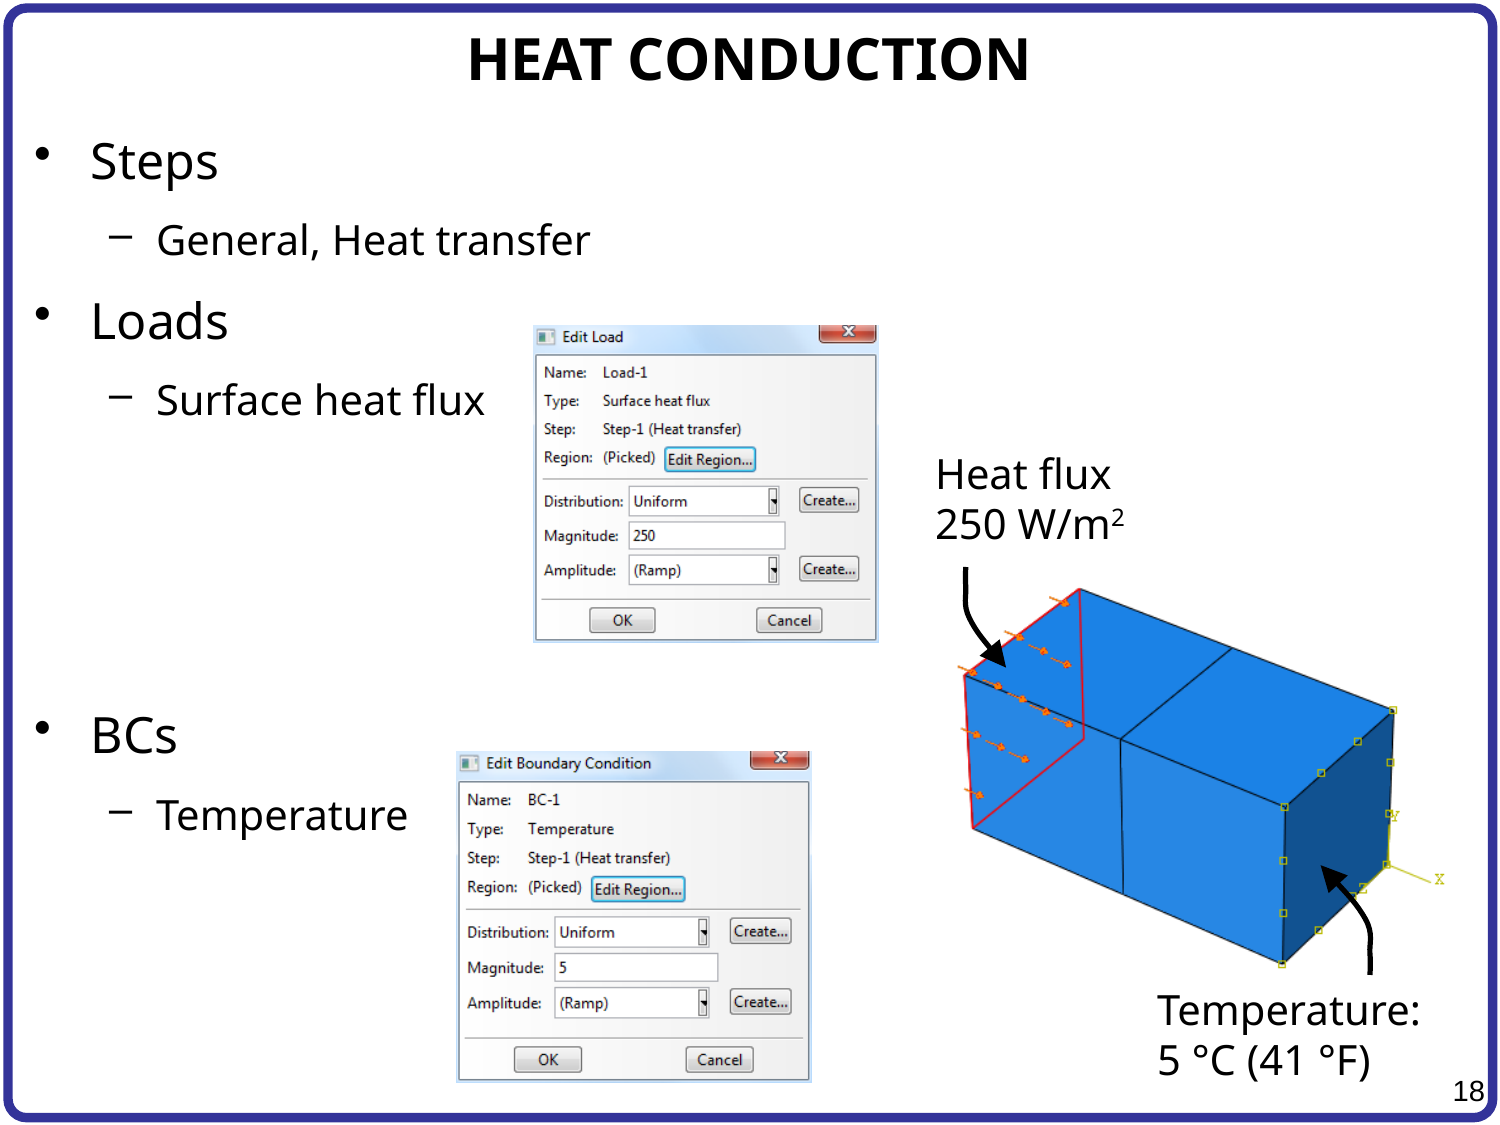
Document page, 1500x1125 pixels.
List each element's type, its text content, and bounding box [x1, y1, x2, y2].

title HEAT CONDUCTION [6, 16, 1492, 99]
list Steps General, Heat transfer Loads Surface heat flux BCs Temperature [18, 121, 1481, 1086]
picture [533, 325, 879, 643]
picture [949, 574, 1460, 988]
picture [456, 751, 812, 1083]
text_box Heat flux 250 W/m2 [920, 440, 1140, 555]
text_box Temperature: 5 °C (41 °F) [1142, 990, 1464, 1091]
